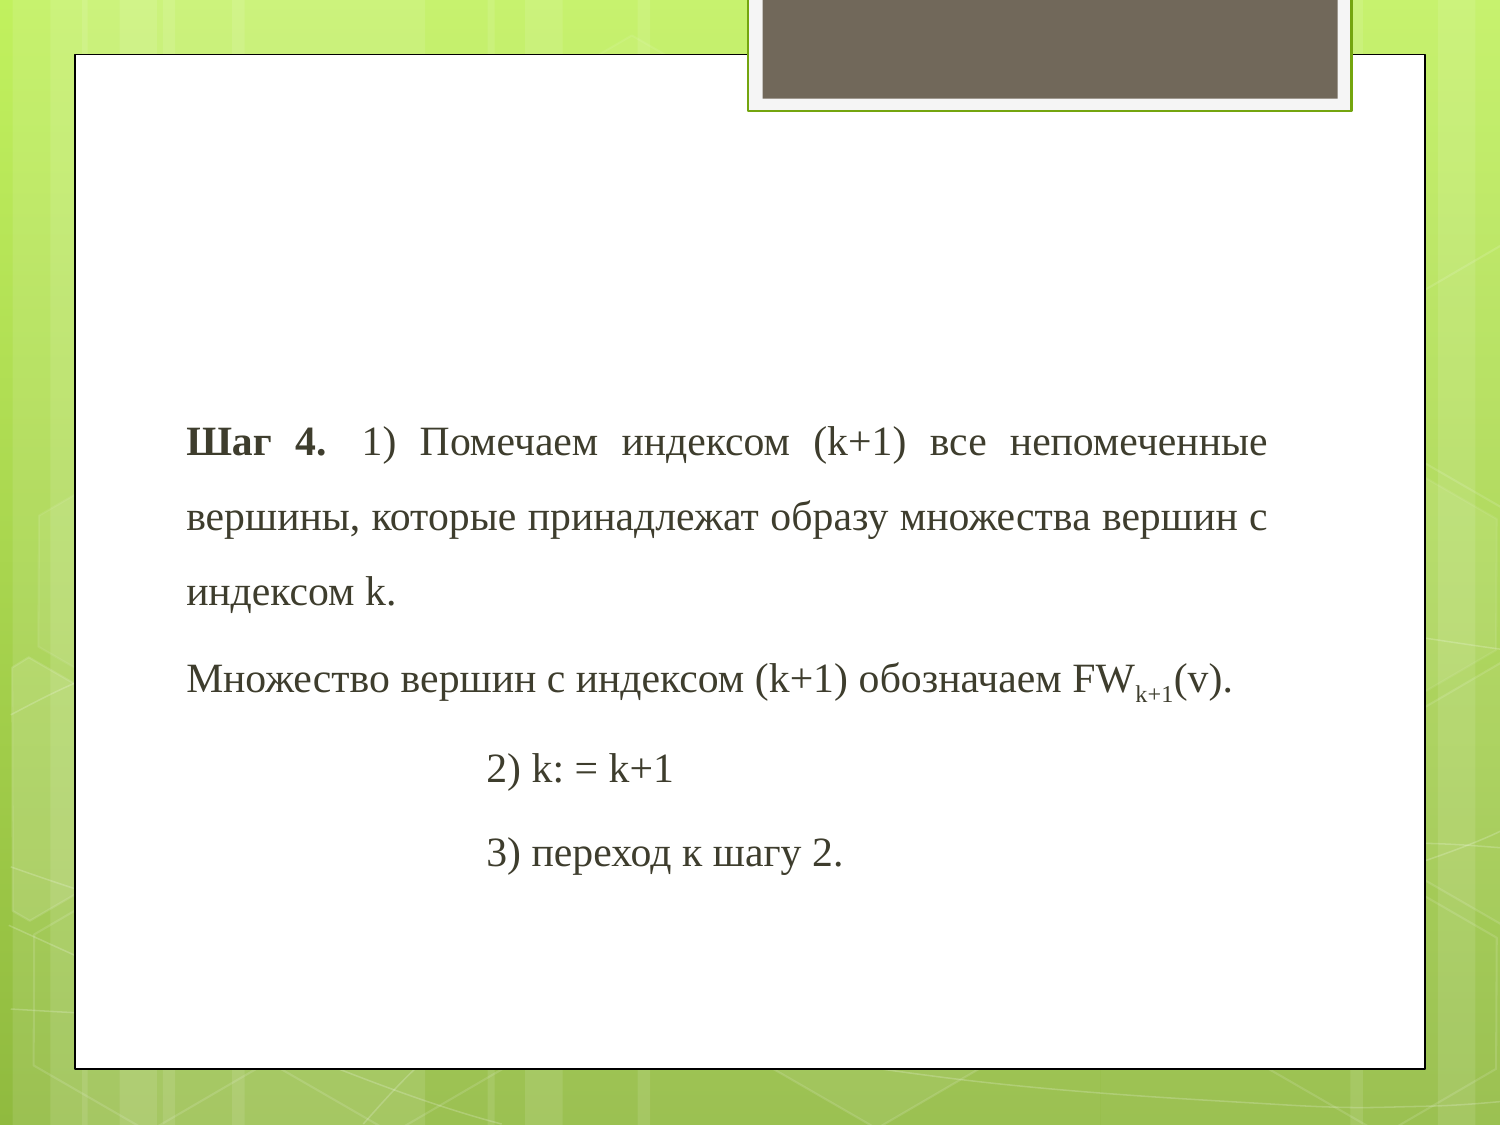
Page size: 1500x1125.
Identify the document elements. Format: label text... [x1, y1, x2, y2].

list Шаг 4. 1) Помечаем индексом (k+1) все непомеченные вершины, которые принадлежат образу множества вершин с индексом k. Множество вершин с индексом (k+1) обозначаем FWk+1(v). 2) k: = k+1 3) переход к шагу 2. [171, 381, 1283, 957]
